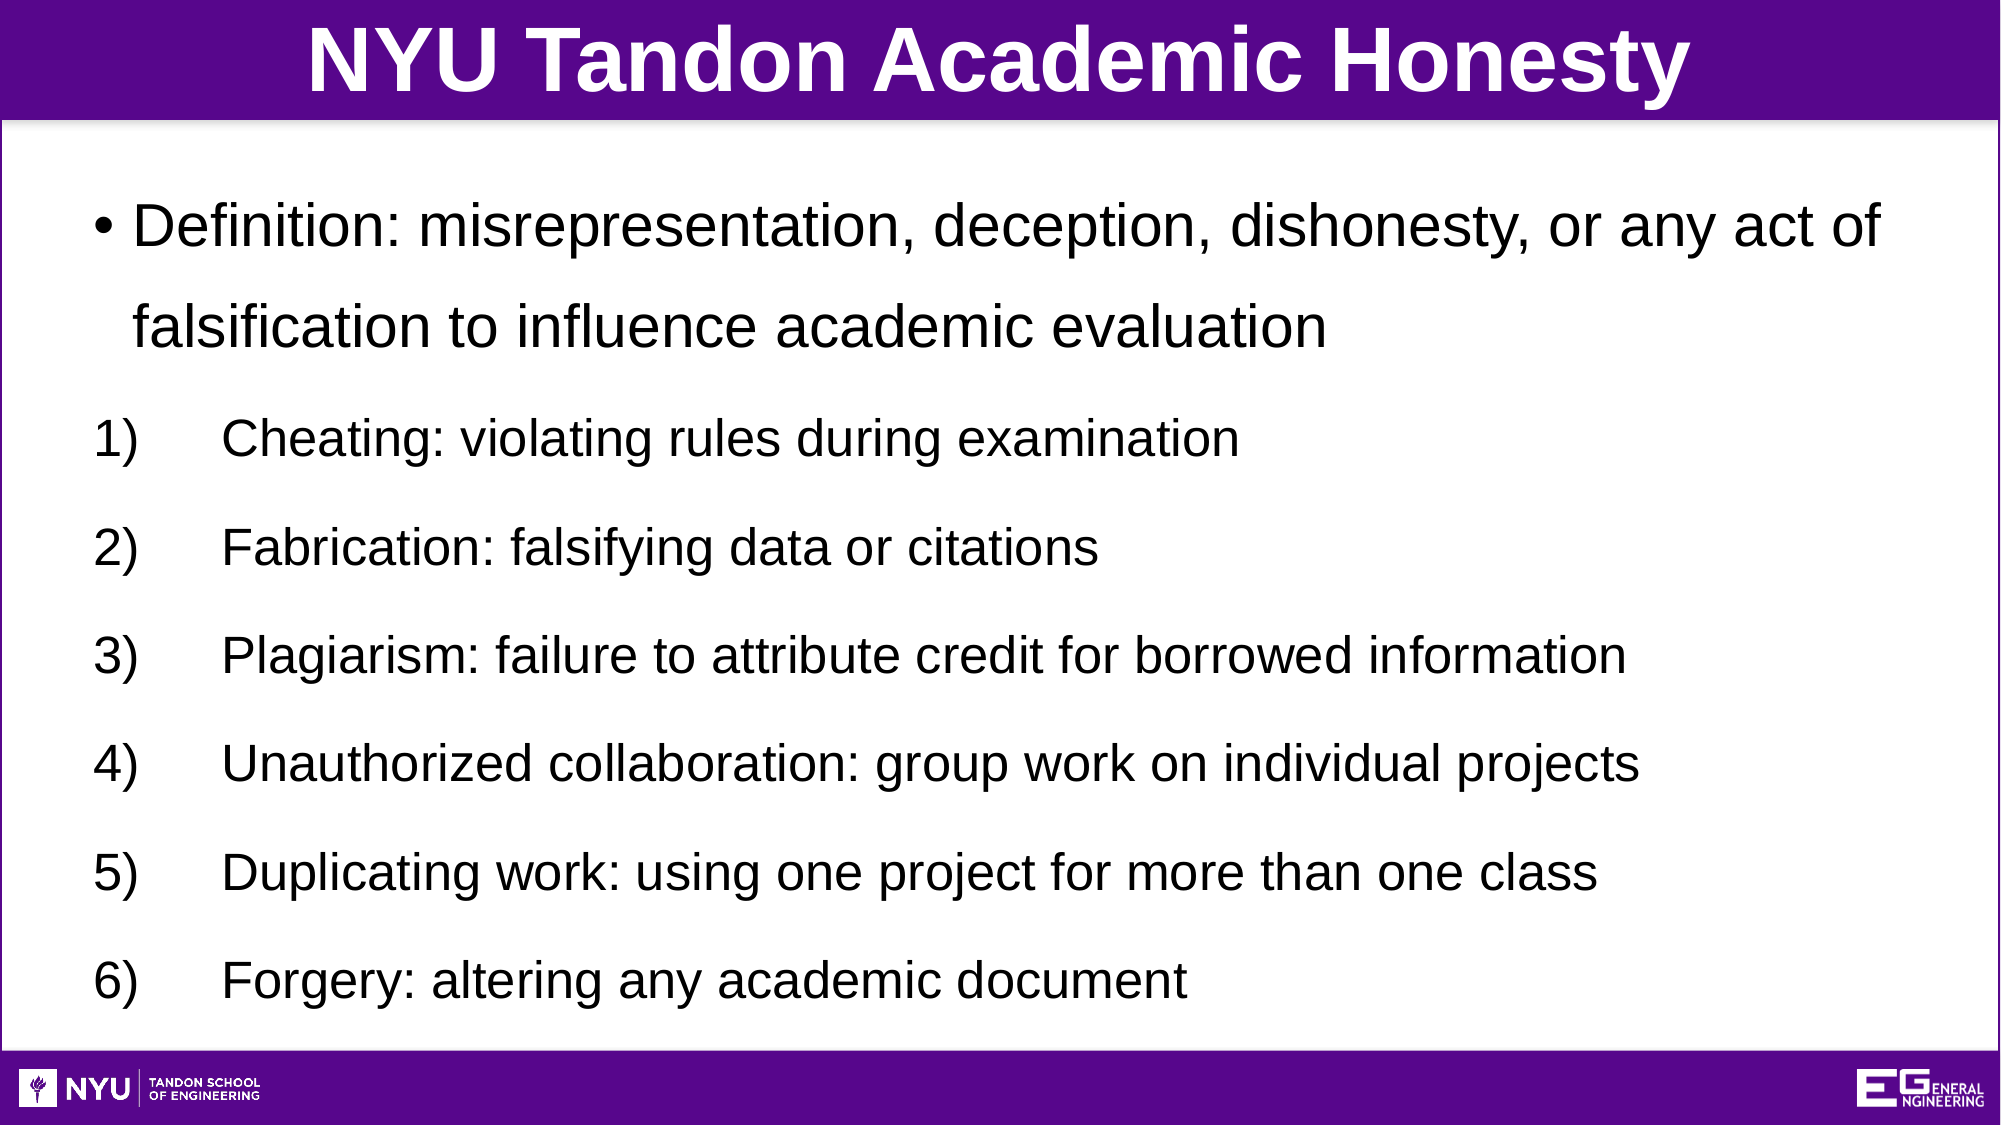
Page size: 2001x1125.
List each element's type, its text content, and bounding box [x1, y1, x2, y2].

list Definition: misrepresentation, deception, dishonesty, or any act of falsification to influence academic evaluation Cheating: violating rules during examination Fabrication: falsifying data or citations Plagiarism: failure to attribute credit for borrowed information Unauthorized collaboration: group work on individual projects Duplicating work: using one project for more than one class Forgery: altering any academic document [0, 149, 2000, 1026]
picture [19, 1069, 260, 1107]
picture [1856, 1069, 1984, 1107]
list NYU Tandon Academic Honesty [0, 0, 2000, 120]
